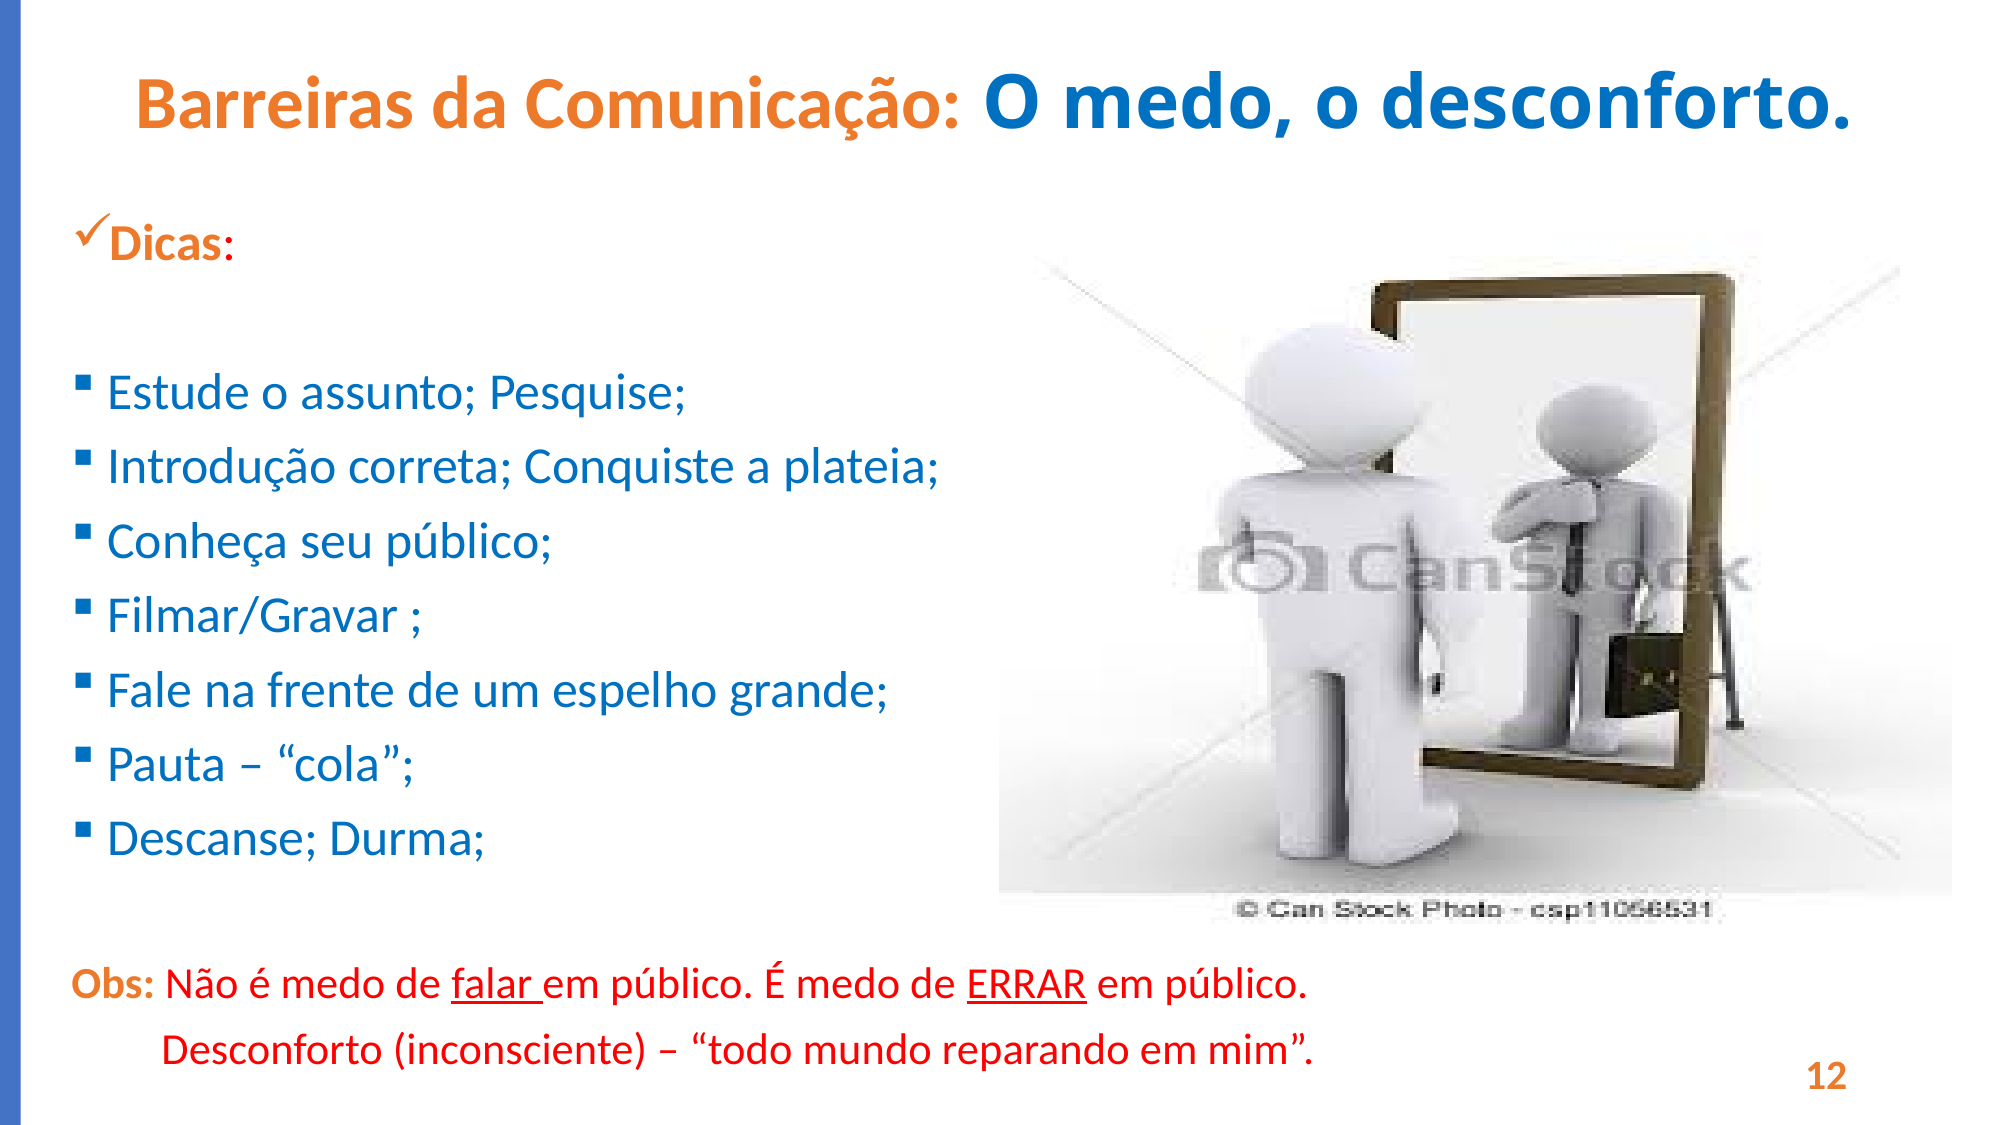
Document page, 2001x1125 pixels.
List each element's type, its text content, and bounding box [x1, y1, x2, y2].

slide_number 12 [1412, 1042, 1863, 1103]
picture [999, 232, 1952, 924]
title Barreiras da Comunicação: O medo, o desconforto. [56, 56, 1952, 184]
list Dicas: Estude o assunto; Pesquise; Introdução correta; Conquiste a plateia; Conheça seu público; Filmar/Gravar ; Fale na frente de um espelho grande; Pauta – “cola”; Descanse; Durma; Obs: Não é medo de falar em público. É medo de ERRAR em público. Desconforto (inconsciente) – “todo mundo reparando em mim”. [56, 208, 1952, 1089]
text_box [0, 0, 21, 1125]
